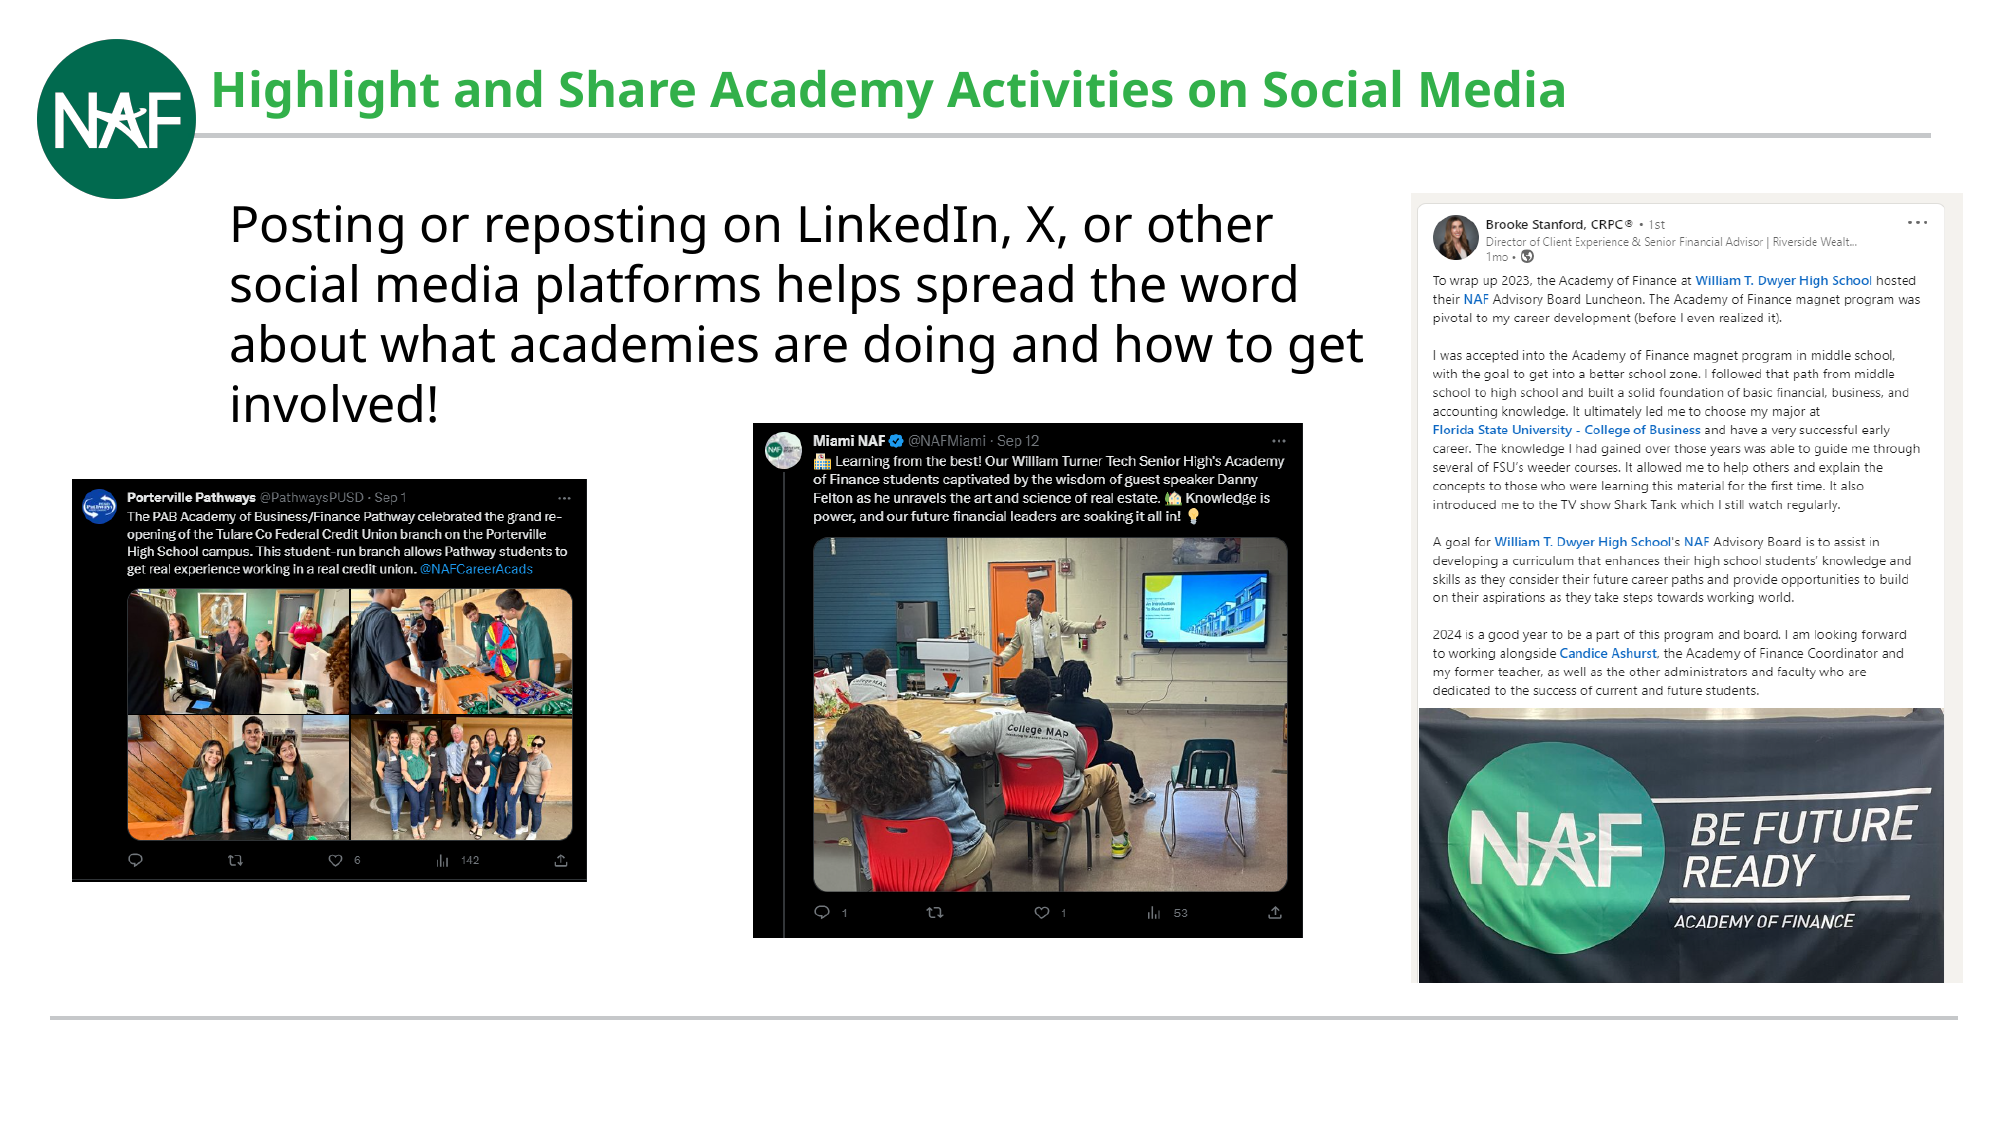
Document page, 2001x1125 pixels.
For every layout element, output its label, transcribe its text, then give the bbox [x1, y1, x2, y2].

picture [753, 423, 1303, 939]
picture [37, 39, 196, 199]
list Highlight and Share Academy Activities on Social Media [195, 57, 1963, 126]
text_box Posting or reposting on LinkedIn, X, or other social media platforms helps spread the word about what academies are doing and how to get involved! [195, 184, 1407, 440]
picture [72, 479, 587, 882]
picture [1411, 192, 1964, 983]
